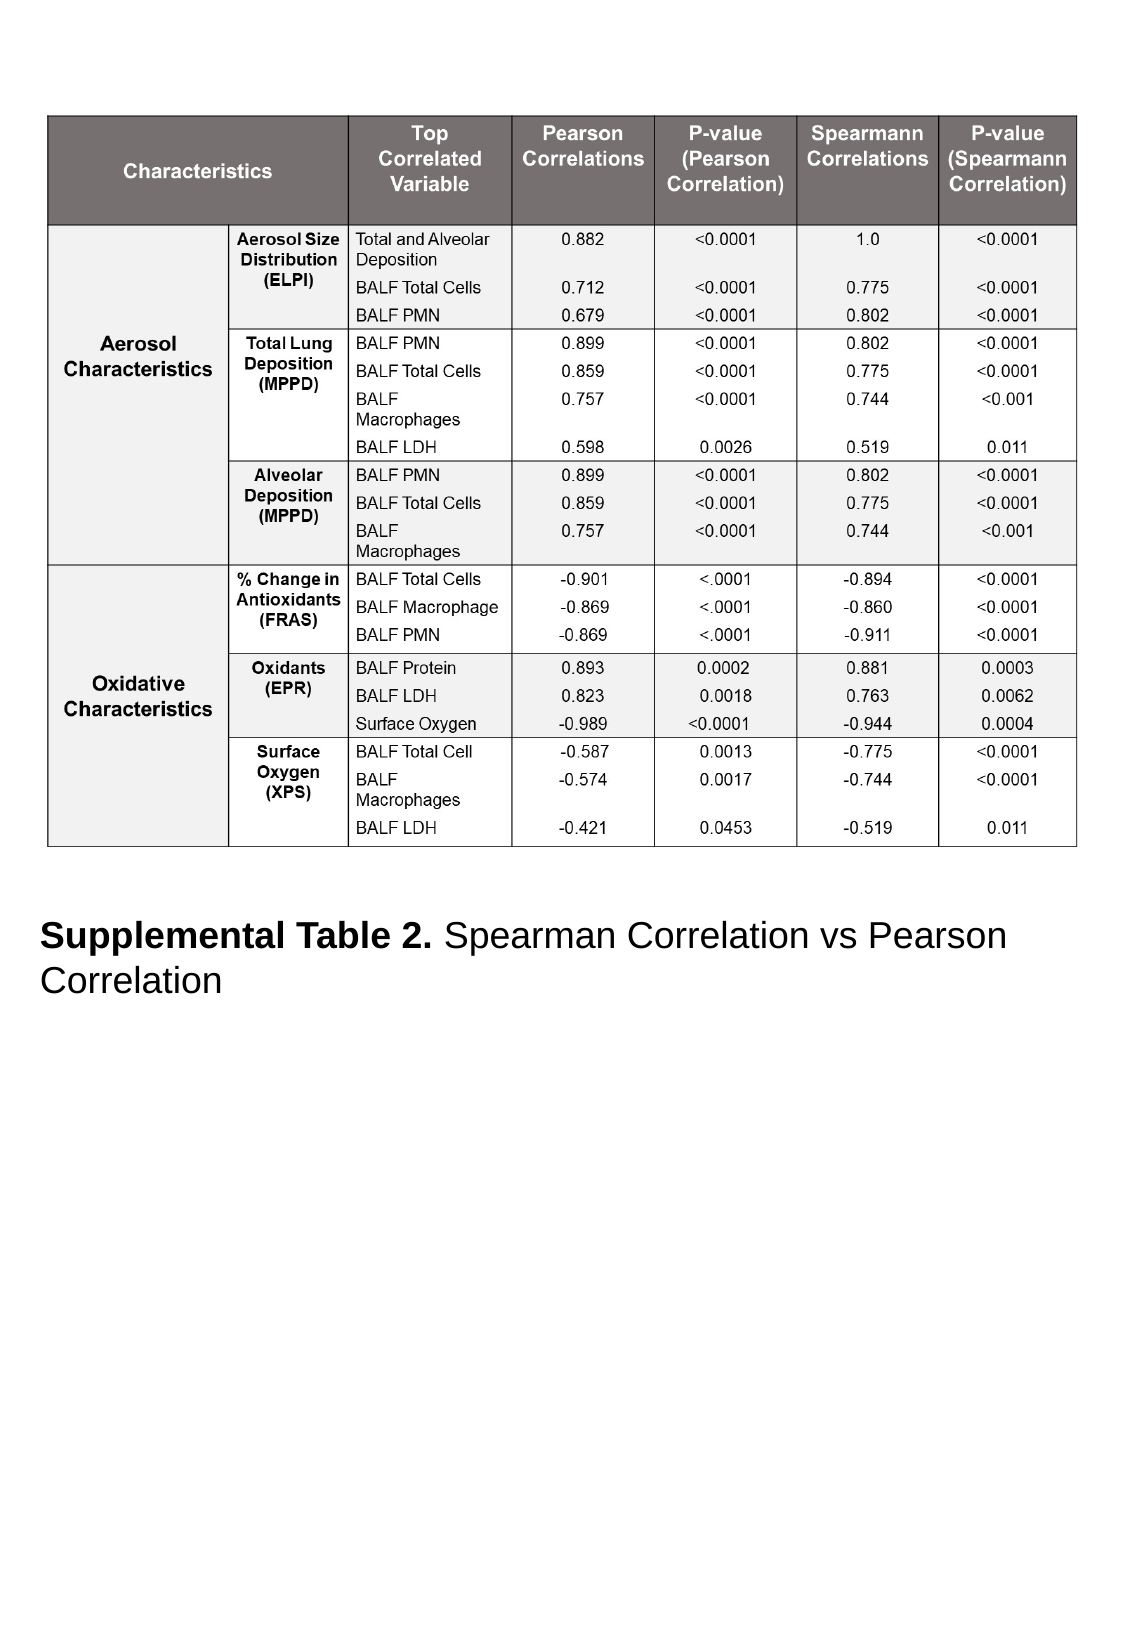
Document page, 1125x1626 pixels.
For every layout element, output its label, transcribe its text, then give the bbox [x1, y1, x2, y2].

text_box Supplemental Table 2. Spearman Correlation vs Pearson Correlation [25, 904, 1055, 1009]
picture [47, 113, 1078, 848]
